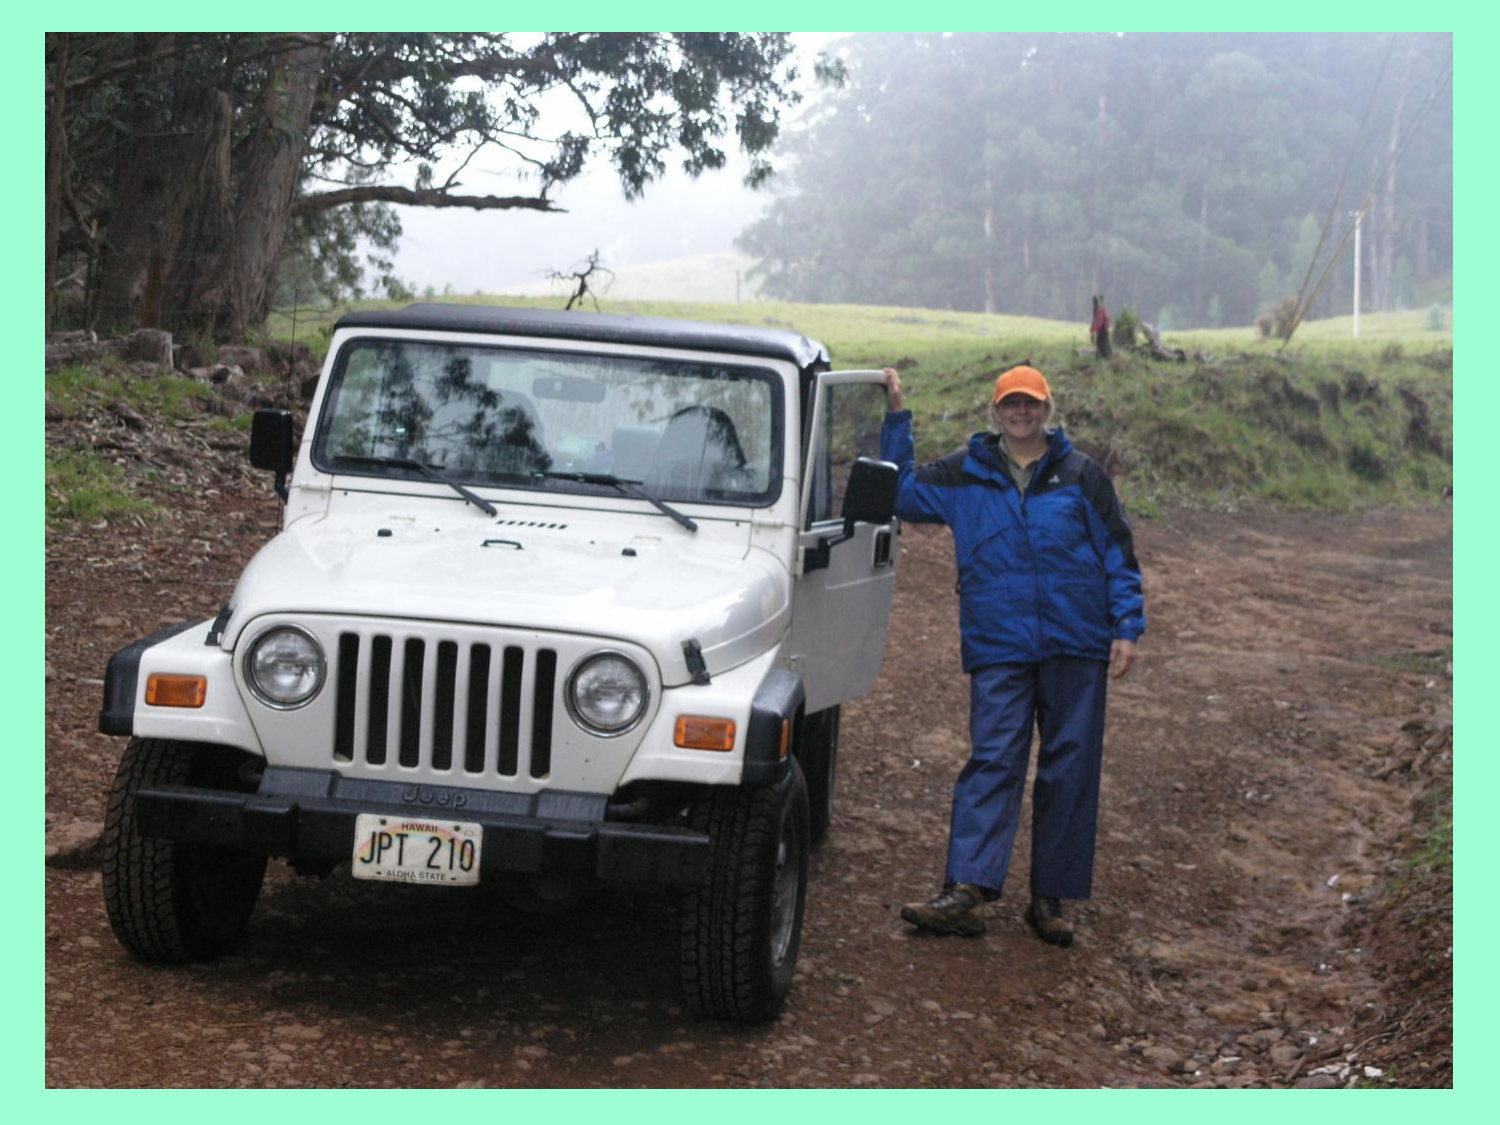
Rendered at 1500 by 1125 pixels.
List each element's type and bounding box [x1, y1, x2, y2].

picture [44, 32, 1454, 1089]
